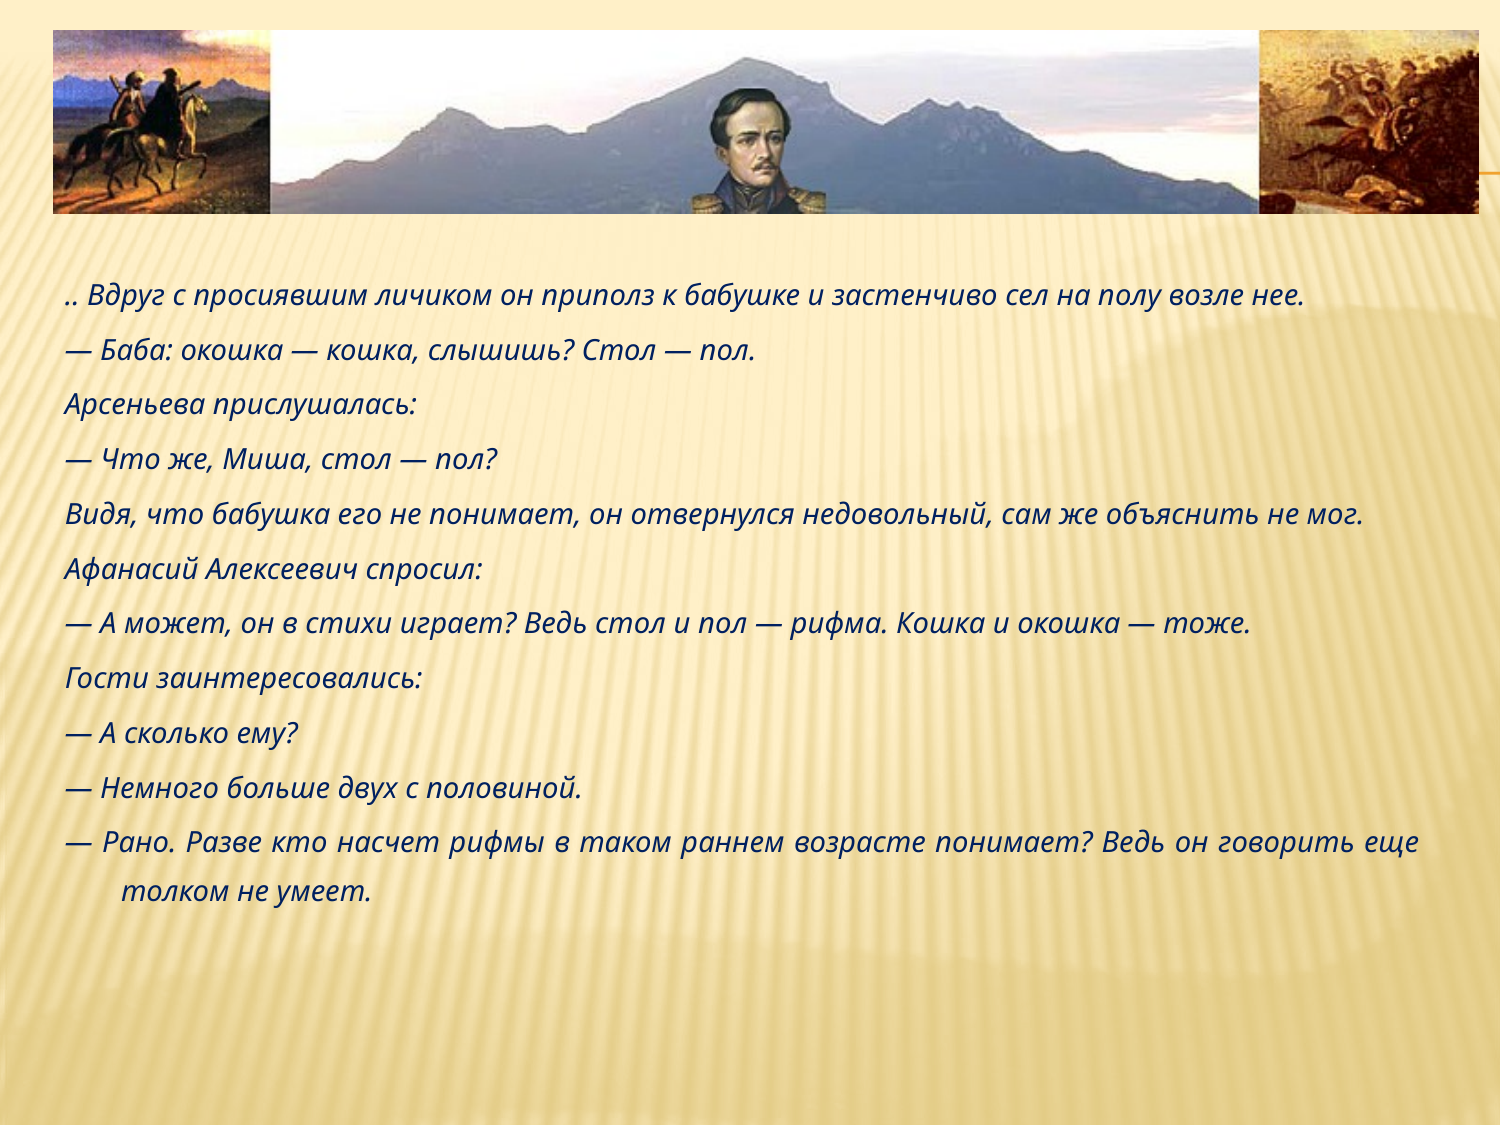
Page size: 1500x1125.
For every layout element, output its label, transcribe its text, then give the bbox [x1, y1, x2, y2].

list .. Вдруг с просиявшим личиком он приполз к бабушке и застенчиво сел на полу возле нее. — Баба: окошка — кошка, слышишь? Стол — пол. Арсеньева прислушалась: — Что же, Миша, стол — пол? Видя, что бабушка его не понимает, он отвернулся недовольный, сам же объяснить не мог. Афанасий Алексеевич спросил: — А может, он в стихи играет? Ведь стол и пол — рифма. Кошка и окошка — тоже. Гости заинтересовались: — А сколько ему? — Немного больше двух с половиной. — Рано. Разве кто насчет рифмы в таком раннем возрасте понимает? Ведь он говорить еще толком не умеет. [50, 254, 1436, 1000]
picture [52, 30, 1479, 214]
